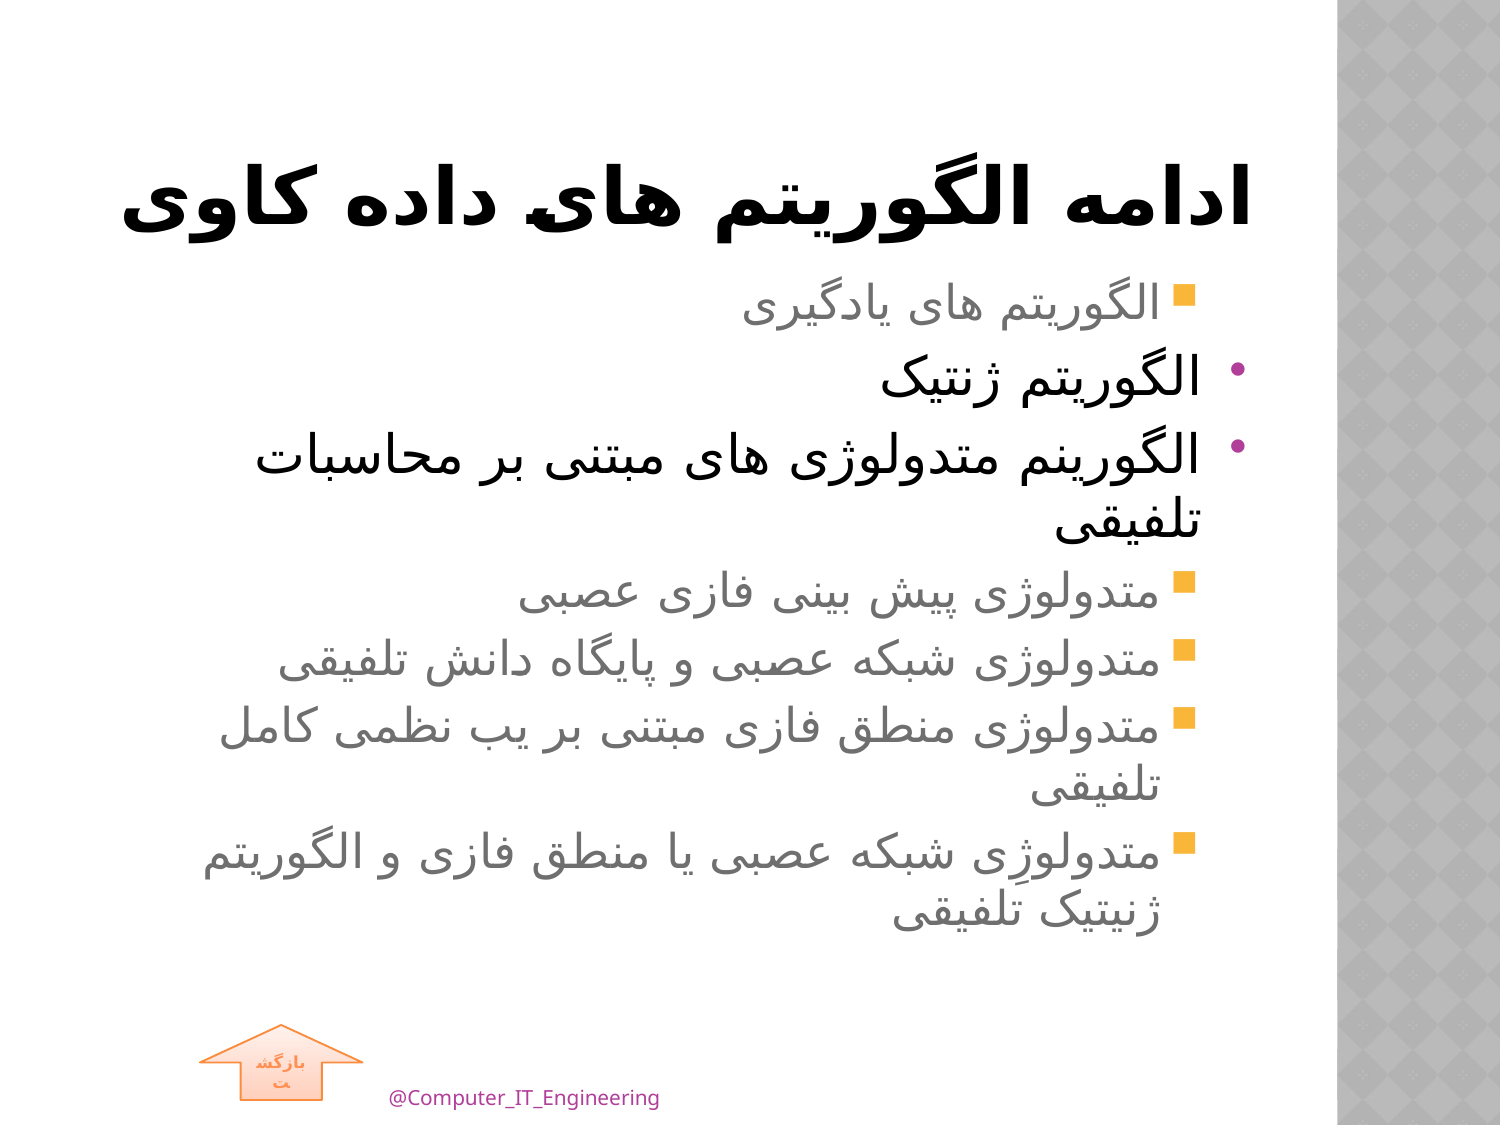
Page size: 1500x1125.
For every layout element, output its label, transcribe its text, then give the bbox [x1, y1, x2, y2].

text_box بازگشت [199, 1024, 364, 1075]
footer @Computer_IT_Engineering [75, 1075, 675, 1114]
title ادامه الگوریتم های داده کاوی [75, 52, 1263, 240]
list الگوریتم های یادگیری الگوریتم ژنتیک الگورینم متدولوژی های مبتنی بر محاسبات تلفیقی متدولوژی پیش بینی فازی عصبی متدولوژی شبکه عصبی و پایگاه دانش تلفیقی متدولوژی منطق فازی مبتنی بر یب نظمی کامل تلفیقی متدولوژِی شبکه عصبی یا منطق فازی و الگوریتم ژنیتیک تلفیقی [75, 264, 1263, 1059]
